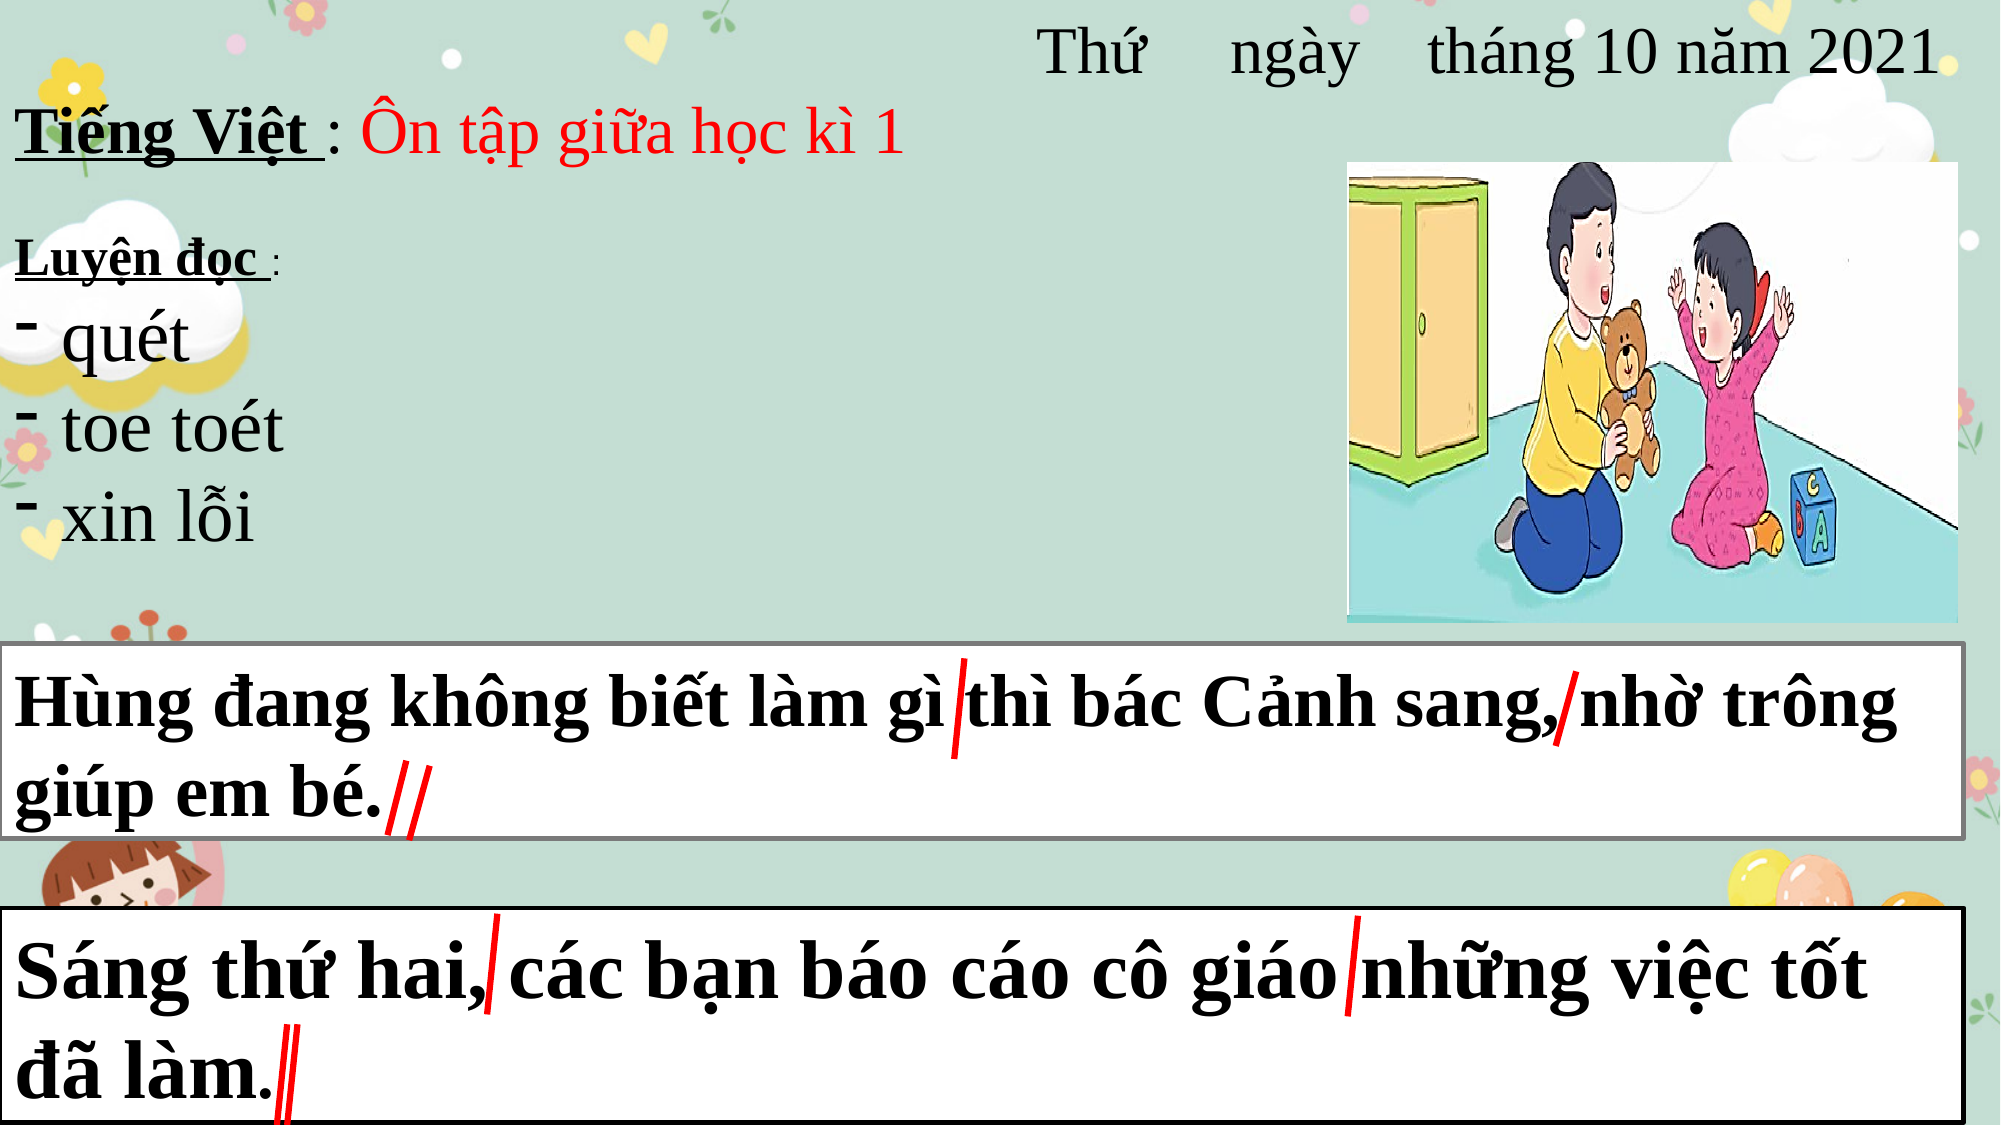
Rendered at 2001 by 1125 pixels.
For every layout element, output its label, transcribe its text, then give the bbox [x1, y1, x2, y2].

text_box Hùng đang không biết làm gì thì bác Cảnh sang, nhờ trông giúp em bé. [0, 641, 1966, 841]
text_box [1555, 670, 1577, 747]
picture [0, 0, 2001, 1125]
text_box Luyện đọc : quét toe toét xin lỗi [0, 211, 1261, 641]
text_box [953, 657, 965, 760]
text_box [408, 765, 431, 841]
text_box Sáng thứ hai, các bạn báo cáo cô giáo những việc tốt đã làm. [0, 906, 1966, 1125]
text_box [276, 1023, 288, 1125]
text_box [1347, 915, 1359, 1017]
text_box Thứ ngày tháng 10 năm 2021 Tiếng Việt : Ôn tập giữa học kì 1 [0, 0, 2000, 175]
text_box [386, 760, 407, 836]
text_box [486, 913, 498, 1015]
